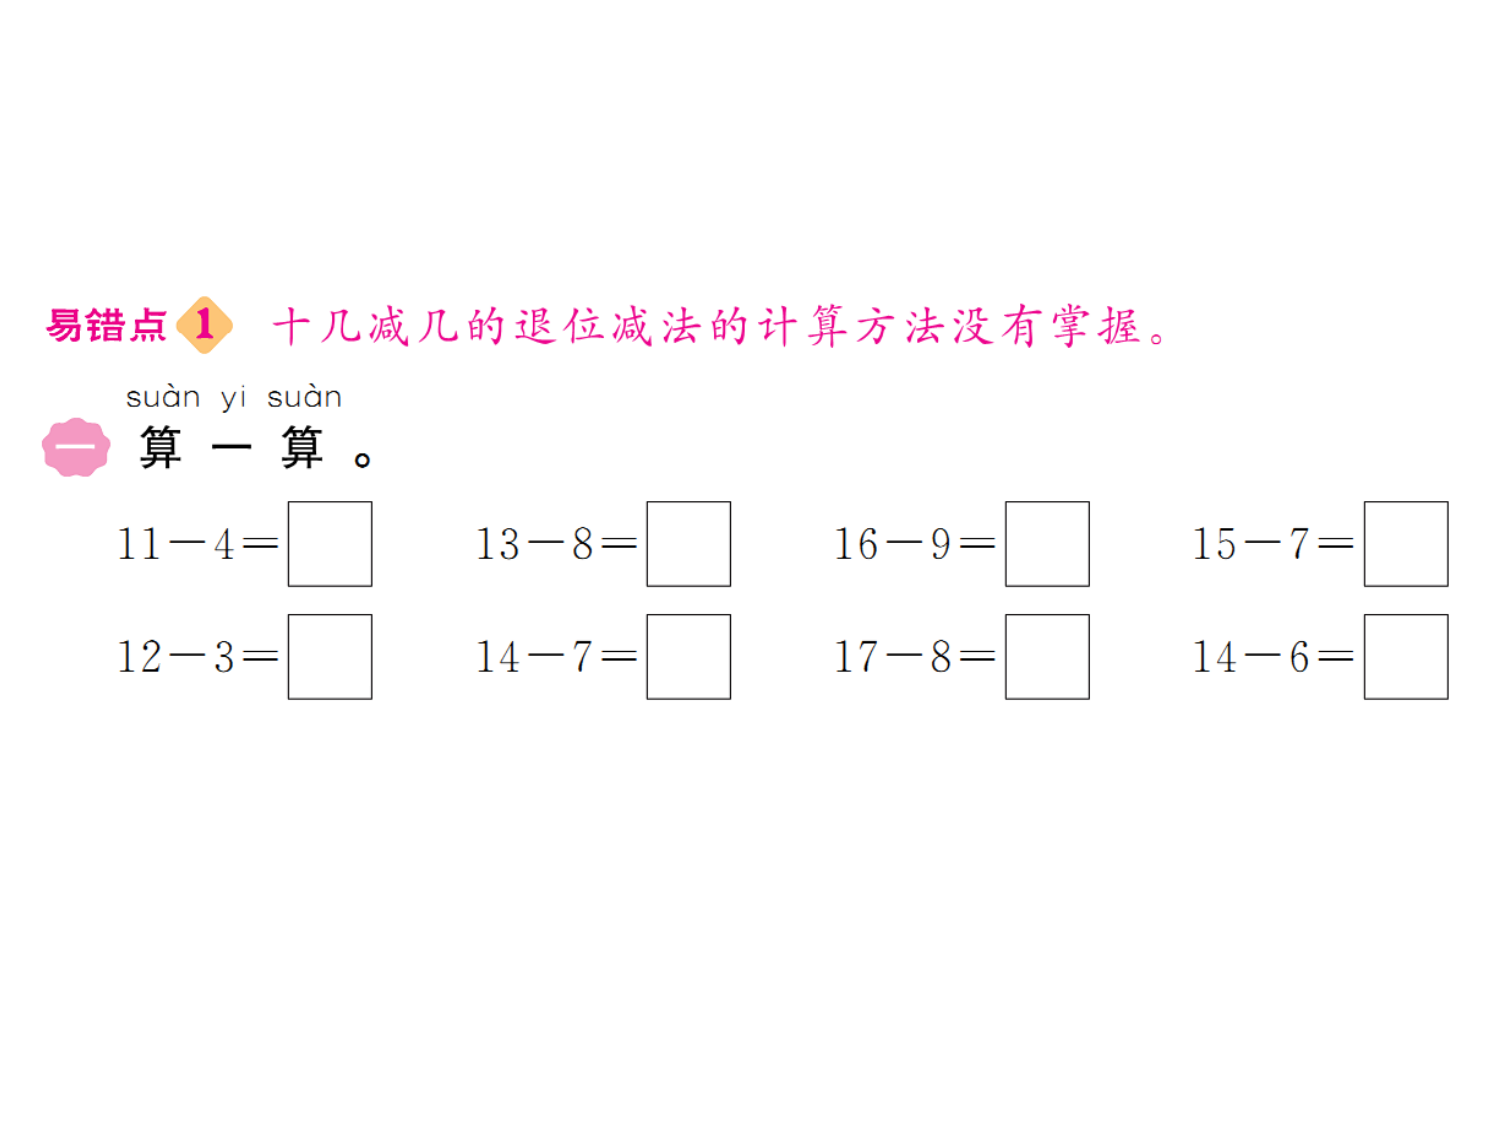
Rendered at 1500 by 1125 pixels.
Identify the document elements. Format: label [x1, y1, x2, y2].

picture [30, 278, 1461, 717]
